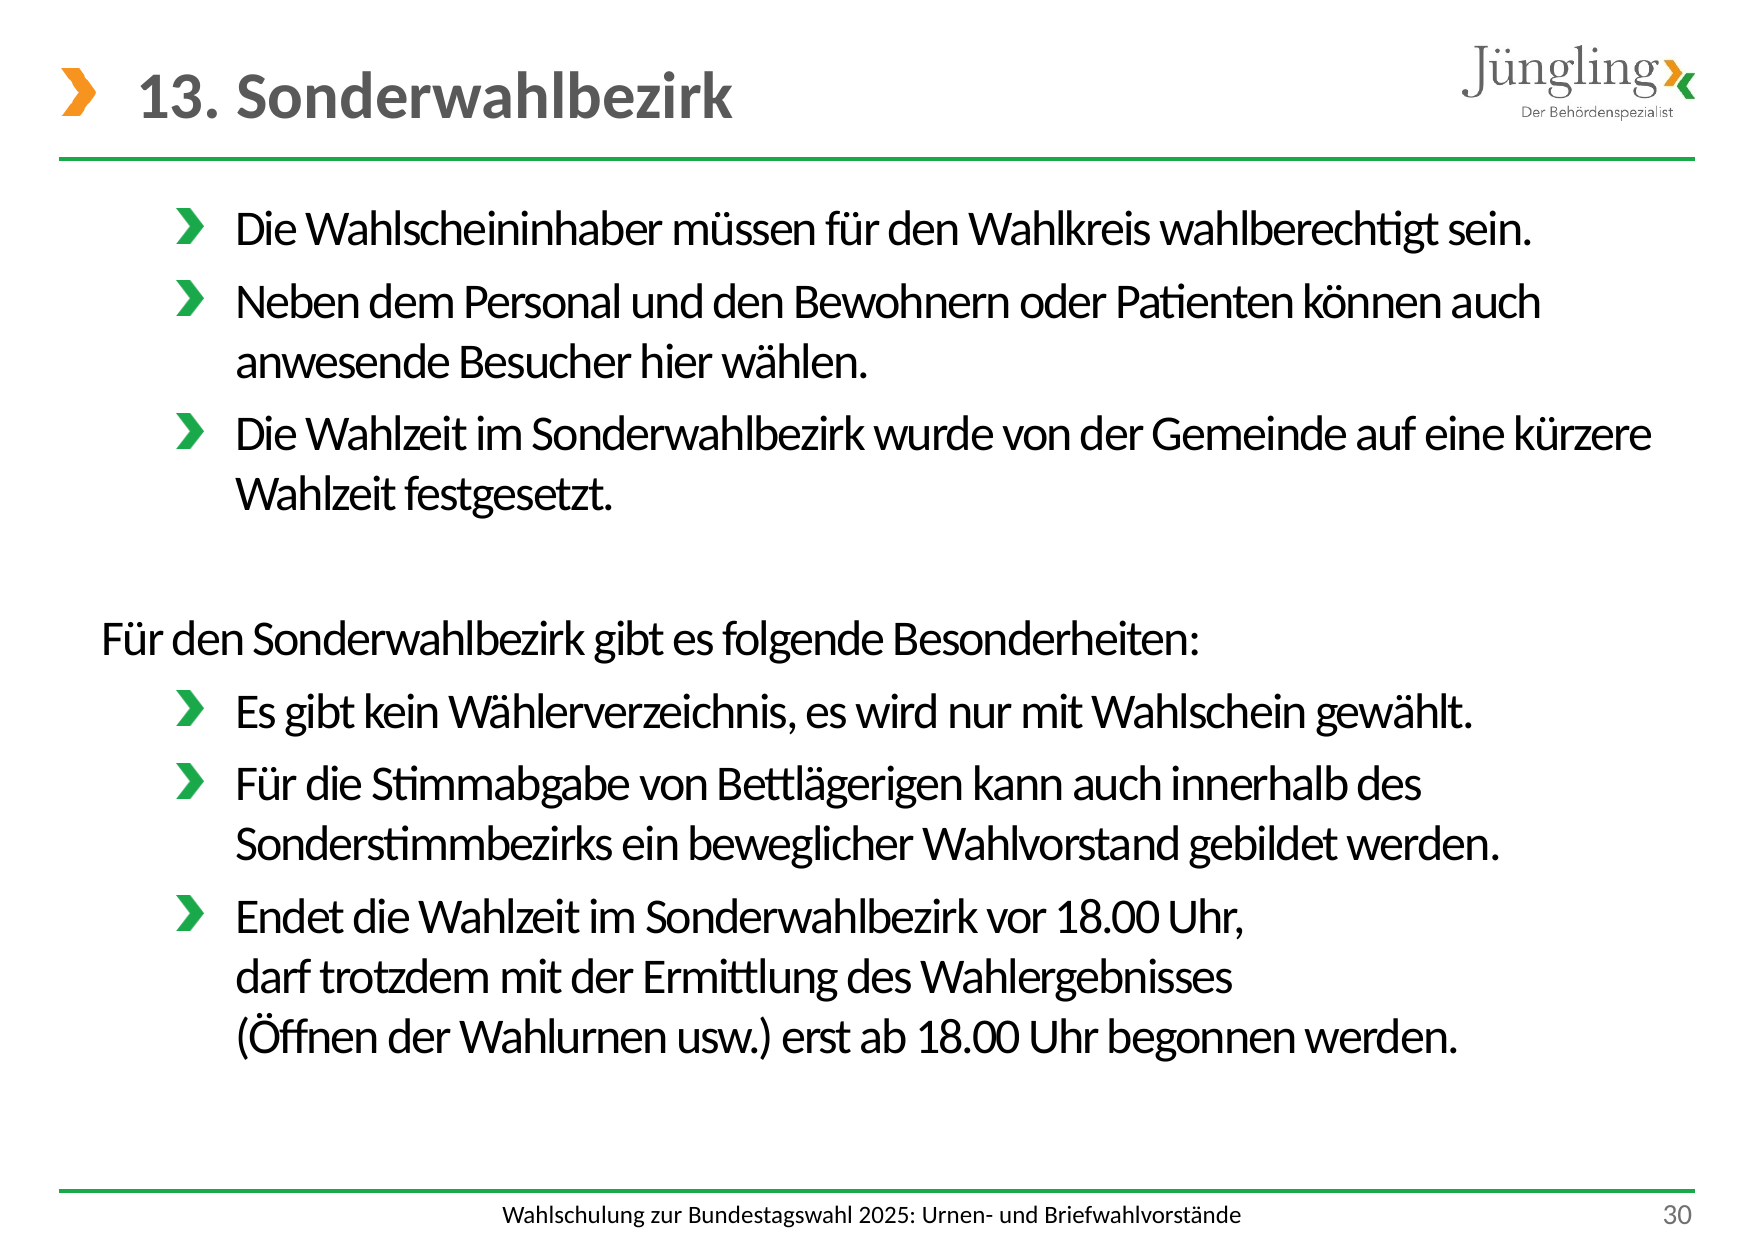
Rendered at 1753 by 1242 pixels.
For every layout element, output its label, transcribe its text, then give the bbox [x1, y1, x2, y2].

picture [176, 280, 204, 316]
slide_number 30 [1288, 1195, 1692, 1232]
picture [1462, 45, 1695, 121]
picture [176, 413, 204, 449]
text_box Die Wahlscheininhaber müssen für den Wahlkreis wahlberechtigt sein. Neben dem Personal und den Bewohnern oder Patienten können auch anwesende Besucher hier wählen. Die Wahlzeit im Sonderwahlbezirk wurde von der Gemeinde auf eine kürzere Wahlzeit festgesetzt. Für den Sonderwahlbezirk gibt es folgende Besonderheiten: Es gibt kein Wählerverzeichnis, es wird nur mit Wahlschein gewählt. Für die Stimmabgabe von Bettlägerigen kann auch innerhalb des Sonderstimmbezirks ein beweglicher Wahlvorstand gebildet werden. Endet die Wahlzeit im Sonderwahlbezirk vor 18.00 Uhr, darf trotzdem mit der Ermittlung des Wahlergebnisses (Öffnen der Wahlurnen usw.) erst ab 18.00 Uhr begonnen werden. [88, 195, 1692, 1064]
picture [61, 68, 96, 116]
title 13. Sonderwahlbezirk [59, 51, 1643, 260]
picture [176, 895, 204, 931]
picture [176, 763, 204, 799]
picture [176, 690, 204, 726]
